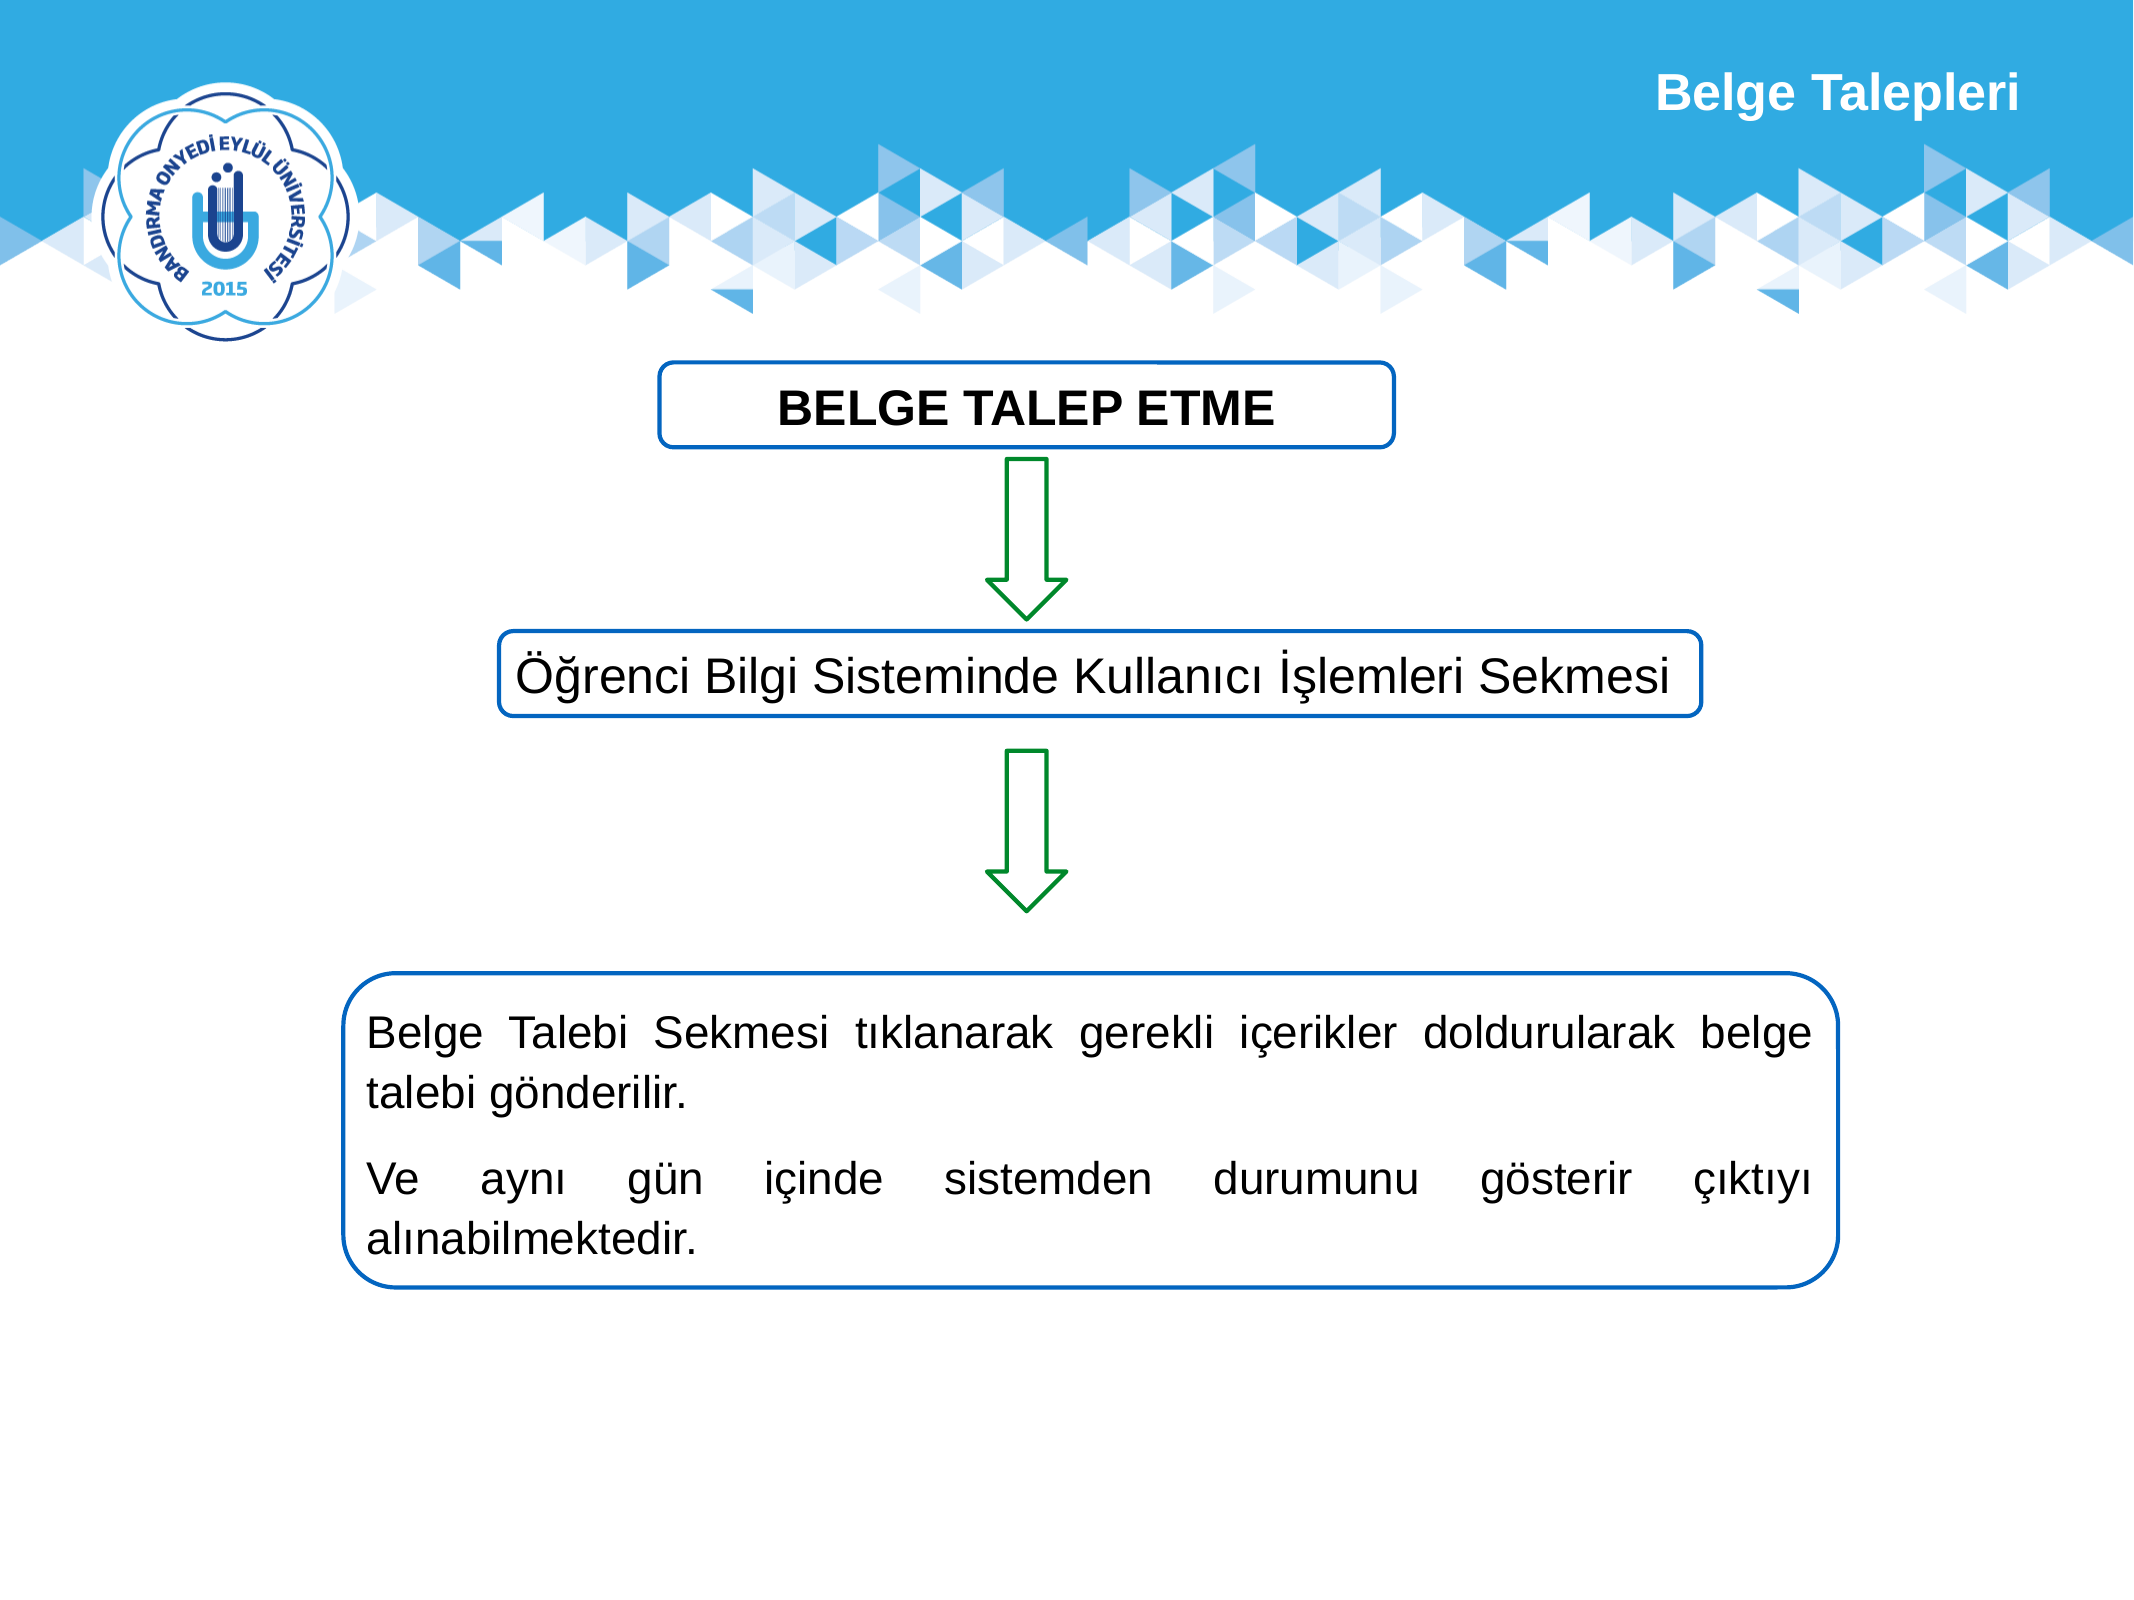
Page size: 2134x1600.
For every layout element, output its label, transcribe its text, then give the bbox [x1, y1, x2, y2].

text_box Belge Talepleri [1646, 50, 2030, 130]
text_box Öğrenci Bilgi Sisteminde Kullanıcı İşlemleri Sekmesi [496, 628, 1704, 719]
text_box [984, 456, 1069, 622]
text_box BELGE TALEP ETME [657, 360, 1397, 450]
picture [0, 0, 2134, 352]
text_box [984, 748, 1069, 914]
text_box Belge Talebi Sekmesi tıklanarak gerekli içerikler doldurularak belge talebi gönderilir. Ve aynı gün içinde sistemden durumunu gösterir çıktıyı alınabilmektedir. [341, 971, 1841, 1290]
